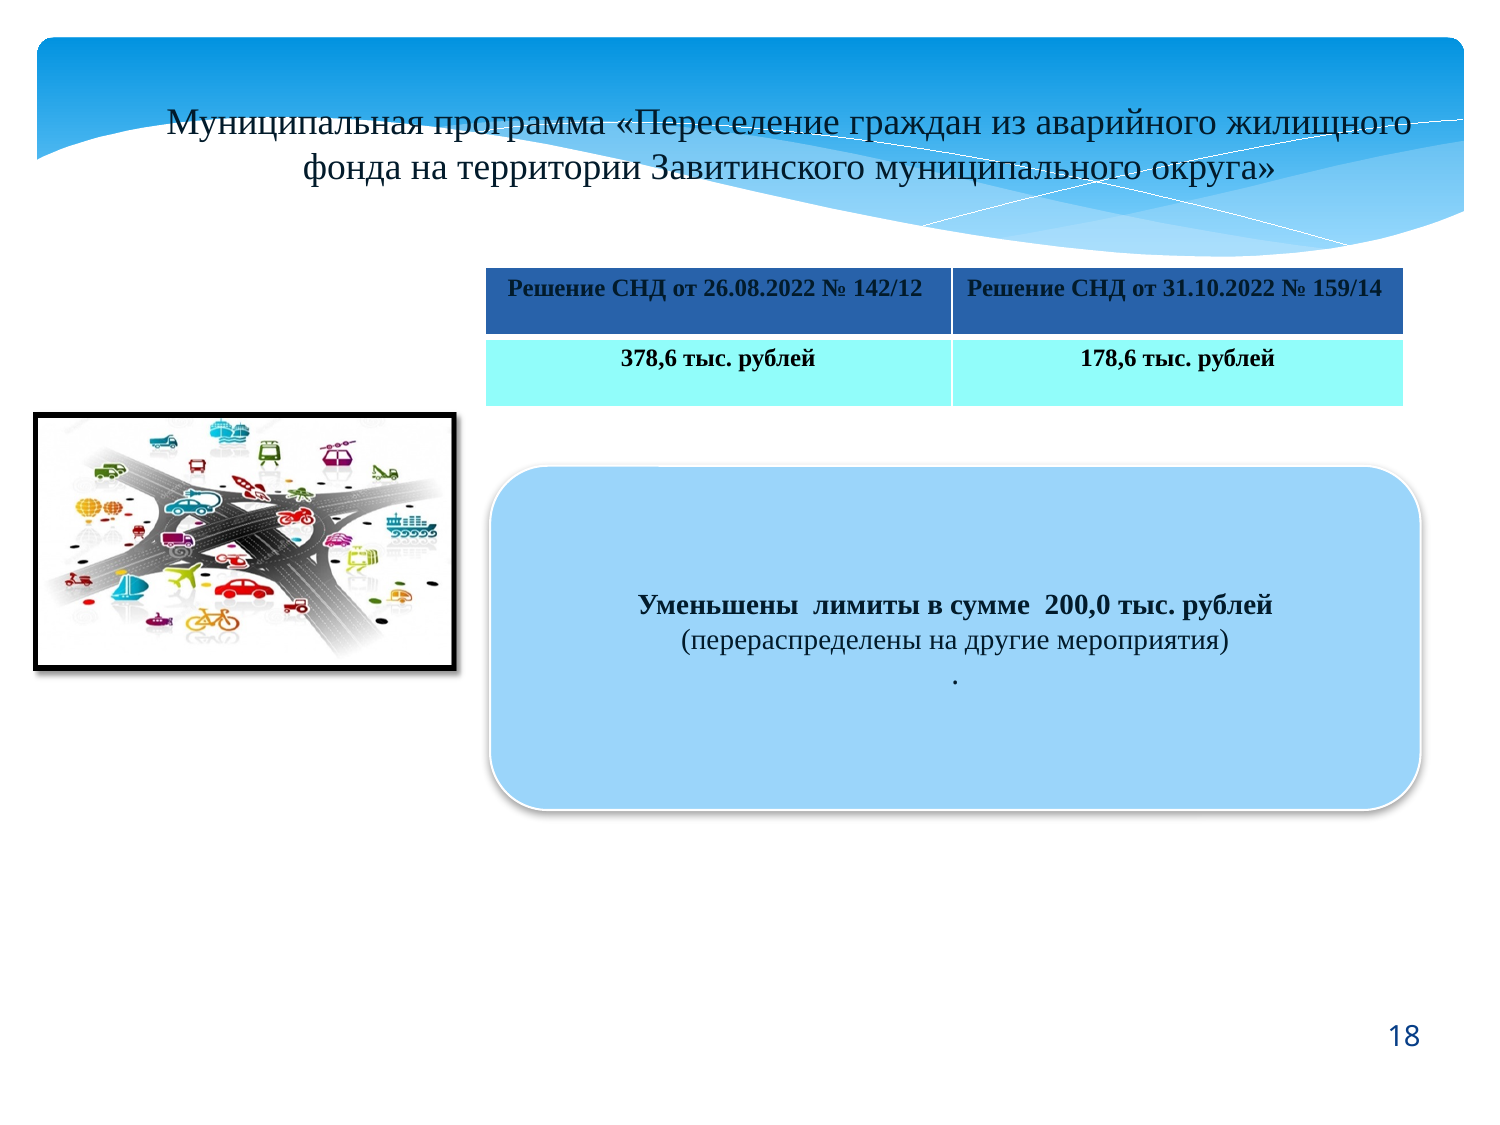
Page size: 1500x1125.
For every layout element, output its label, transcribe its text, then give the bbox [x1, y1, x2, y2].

slide_number 18 [1333, 982, 1475, 1093]
table_cell 378,6 тыс. рублей [486, 340, 951, 406]
picture [29, 408, 467, 686]
text_box Муниципальная программа «Переселение граждан из аварийного жилищного фонда на территории Завитинского муниципального округа» [123, 89, 1456, 195]
text_box Уменьшены лимиты в сумме 200,0 тыс. рублей (перераспределены на другие мероприятия) . [489, 464, 1422, 811]
table_header Решение СНД от 26.08.2022 № 142/12 [486, 268, 951, 334]
table_header Решение СНД от 31.10.2022 № 159/14 [953, 268, 1403, 334]
table_cell 178,6 тыс. рублей [953, 340, 1403, 406]
